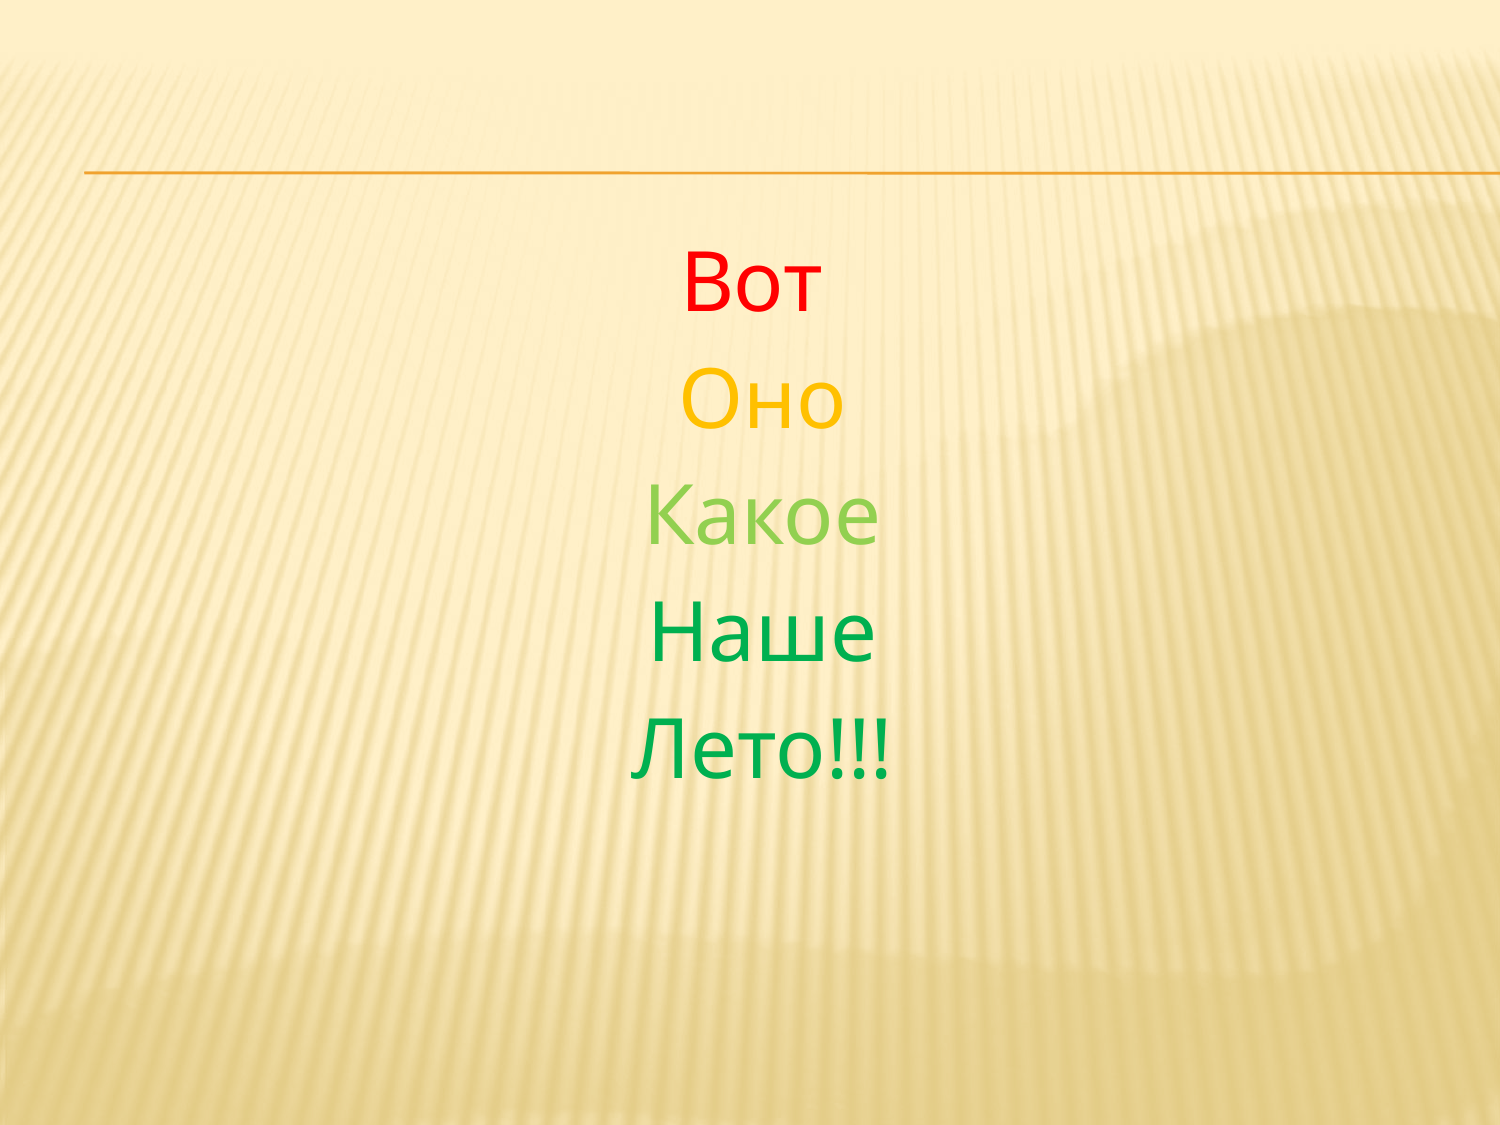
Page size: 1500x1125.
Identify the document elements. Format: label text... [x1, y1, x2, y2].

list Вот Оно Какое Наше Лето!!! [50, 30, 1475, 998]
